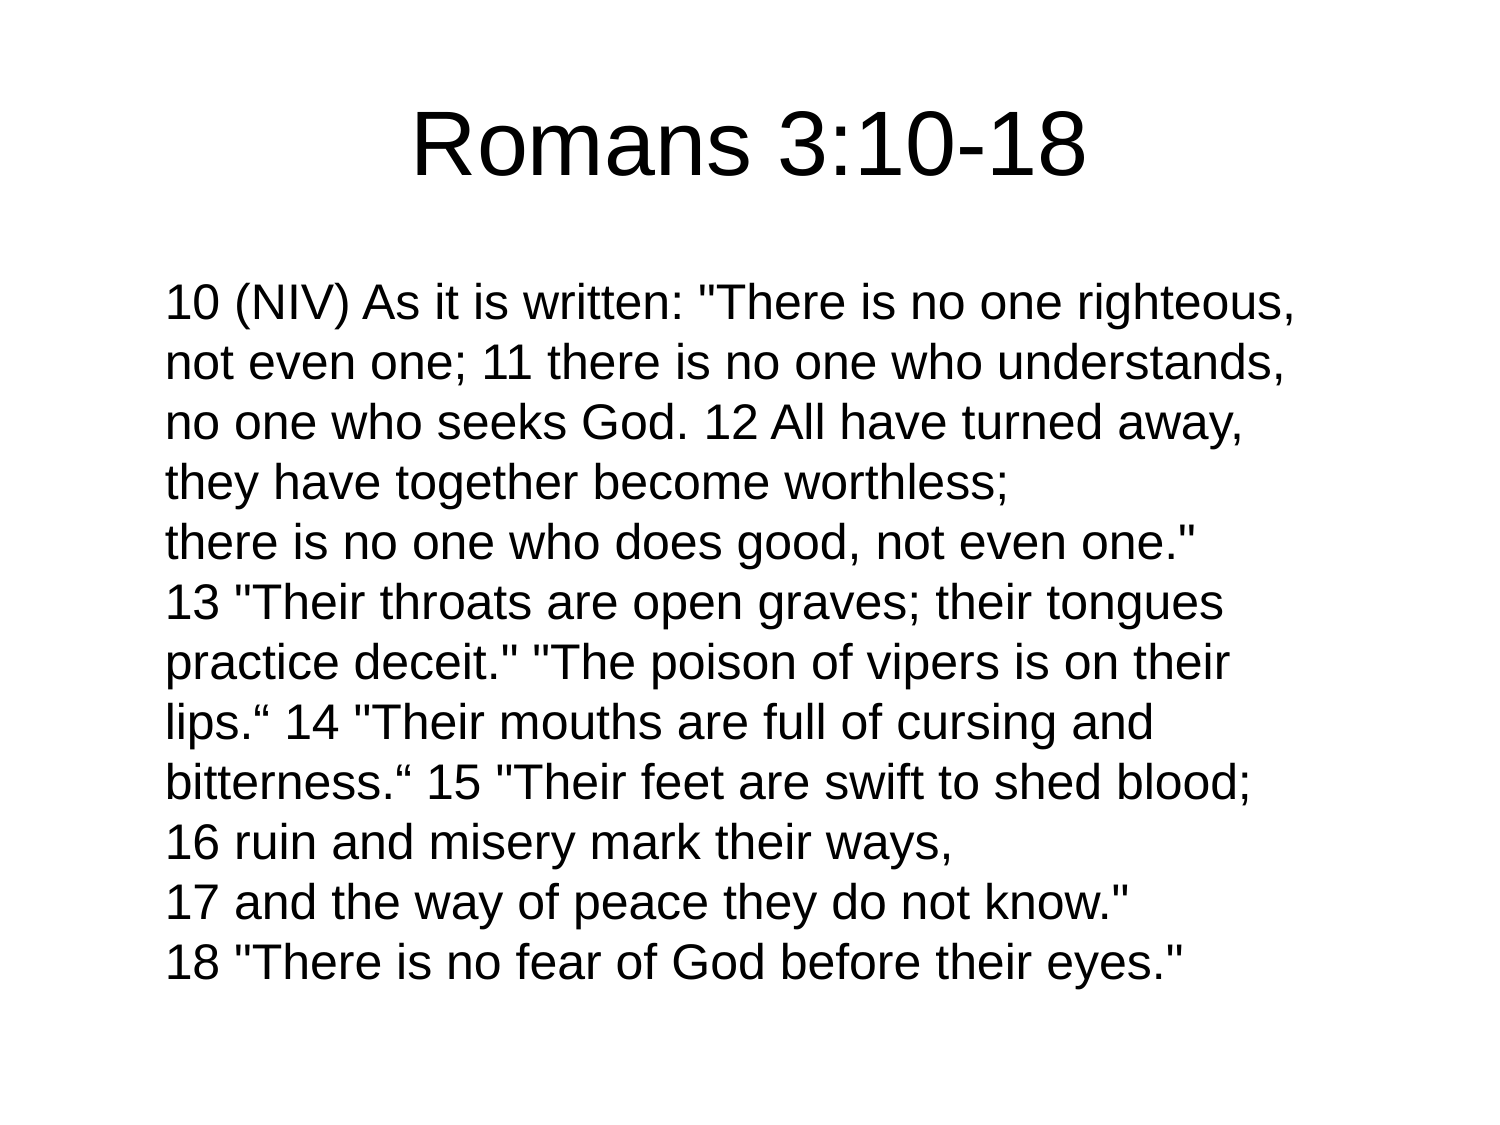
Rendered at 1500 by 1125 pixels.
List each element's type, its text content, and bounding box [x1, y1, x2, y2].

text_box 10 (NIV) As it is written: "There is no one righteous, not even one; 11 there is no one who understands, no one who seeks God. 12 All have turned away, they have together become worthless; there is no one who does good, not even one." 13 "Their throats are open graves; their tongues practice deceit." "The poison of vipers is on their lips.“ 14 "Their mouths are full of cursing and bitterness.“ 15 "Their feet are swift to shed blood; 16 ruin and misery mark their ways, 17 and the way of peace they do not know." 18 "There is no fear of God before their eyes." [149, 262, 1350, 998]
title Romans 3:10-18 [75, 45, 1425, 233]
